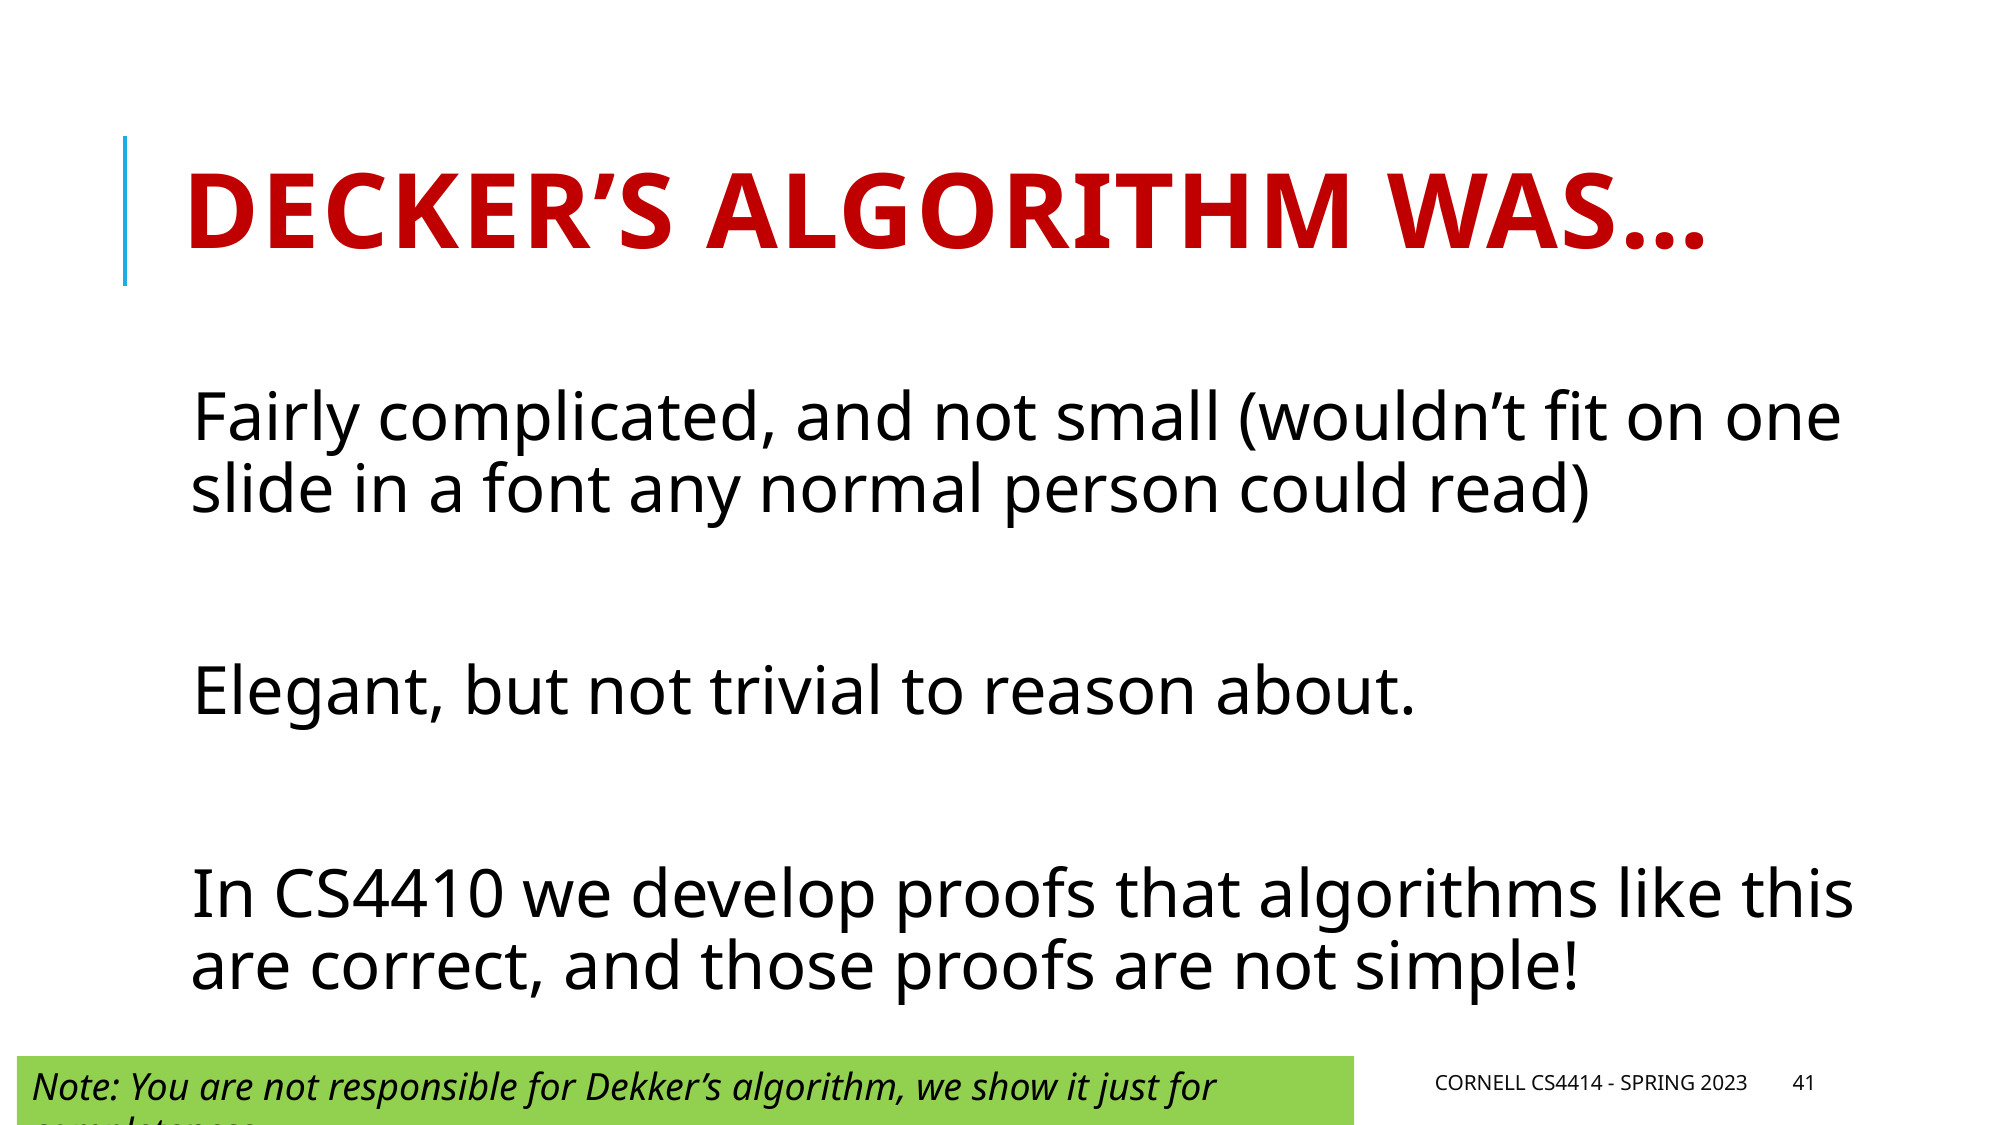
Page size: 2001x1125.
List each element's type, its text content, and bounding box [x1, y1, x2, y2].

text_box Note: You are not responsible for Dekker’s algorithm, we show it just for completeness. [16, 1056, 1355, 1125]
title Decker’s algorithm was… [168, 96, 1914, 342]
slide_number 41 [1777, 1061, 1938, 1107]
list Fairly complicated, and not small (wouldn’t fit on one slide in a font any normal person could read) Elegant, but not trivial to reason about. In CS4410 we develop proofs that algorithms like this are correct, and those proofs are not simple! [168, 375, 1914, 1035]
footer Cornell CS4414 - Spring 2023 [1355, 1061, 1763, 1107]
